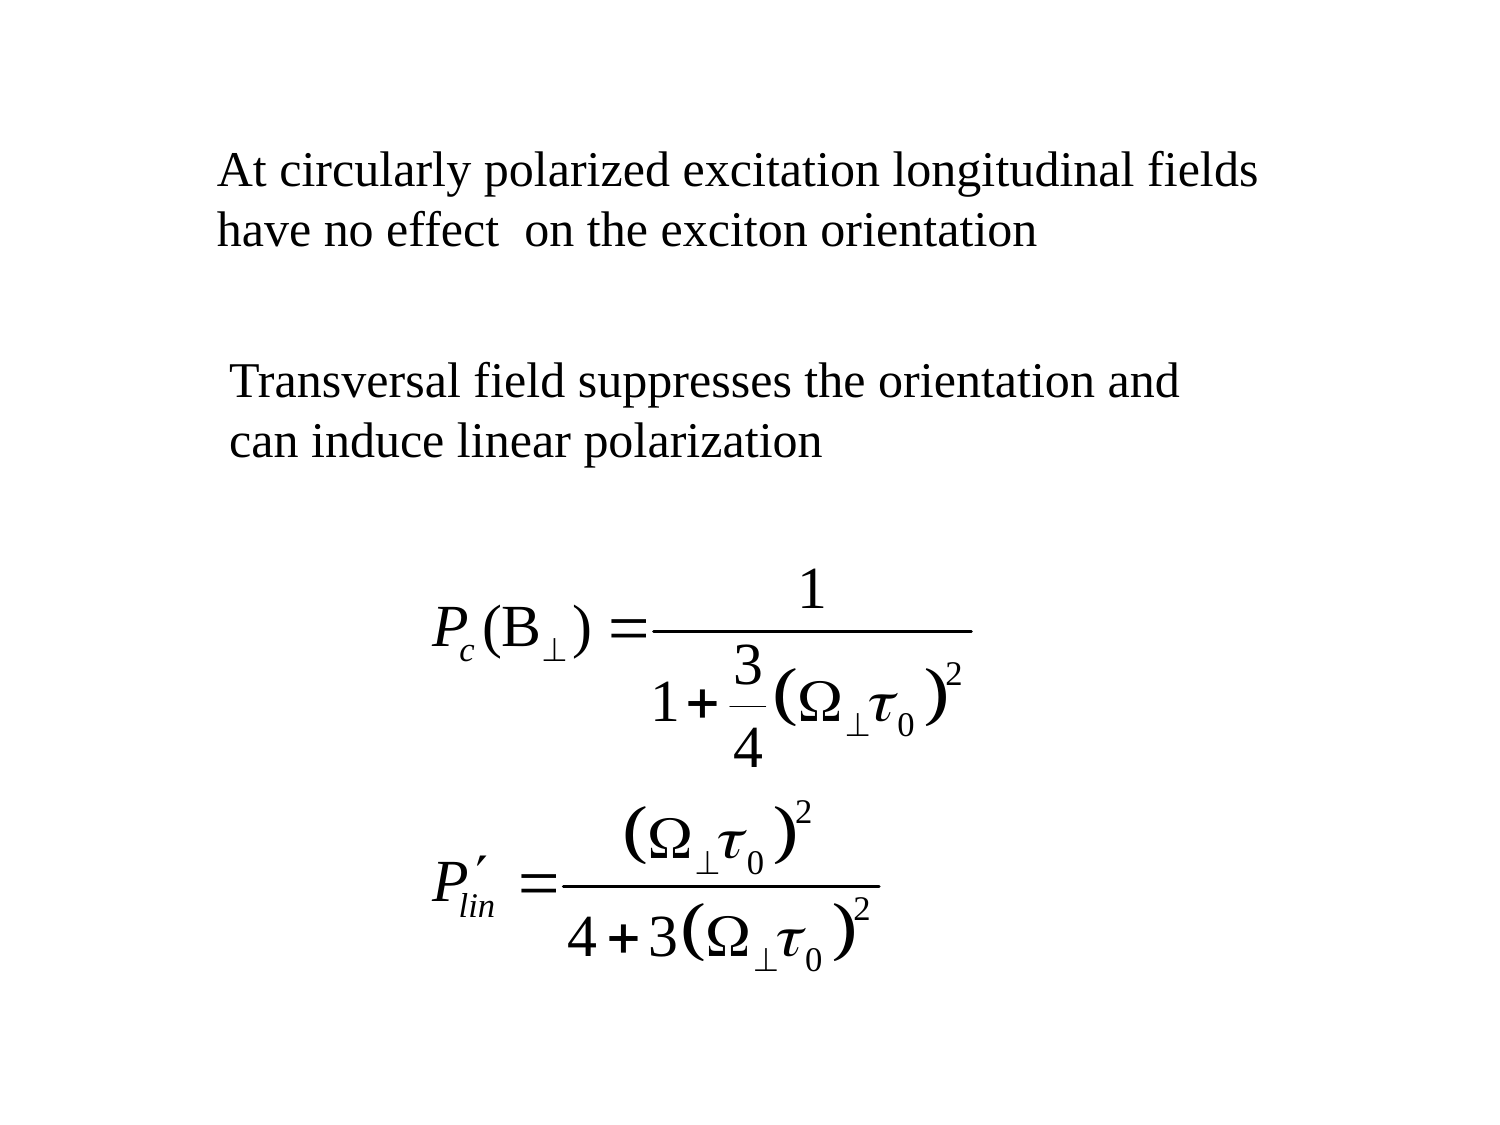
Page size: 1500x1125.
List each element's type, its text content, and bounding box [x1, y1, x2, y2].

text_box Transversal field suppresses the orientation and can induce linear polarization [214, 339, 1209, 475]
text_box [421, 550, 985, 990]
text_box At circularly polarized excitation longitudinal fields have no effect on the exciton orientation [202, 128, 1275, 264]
